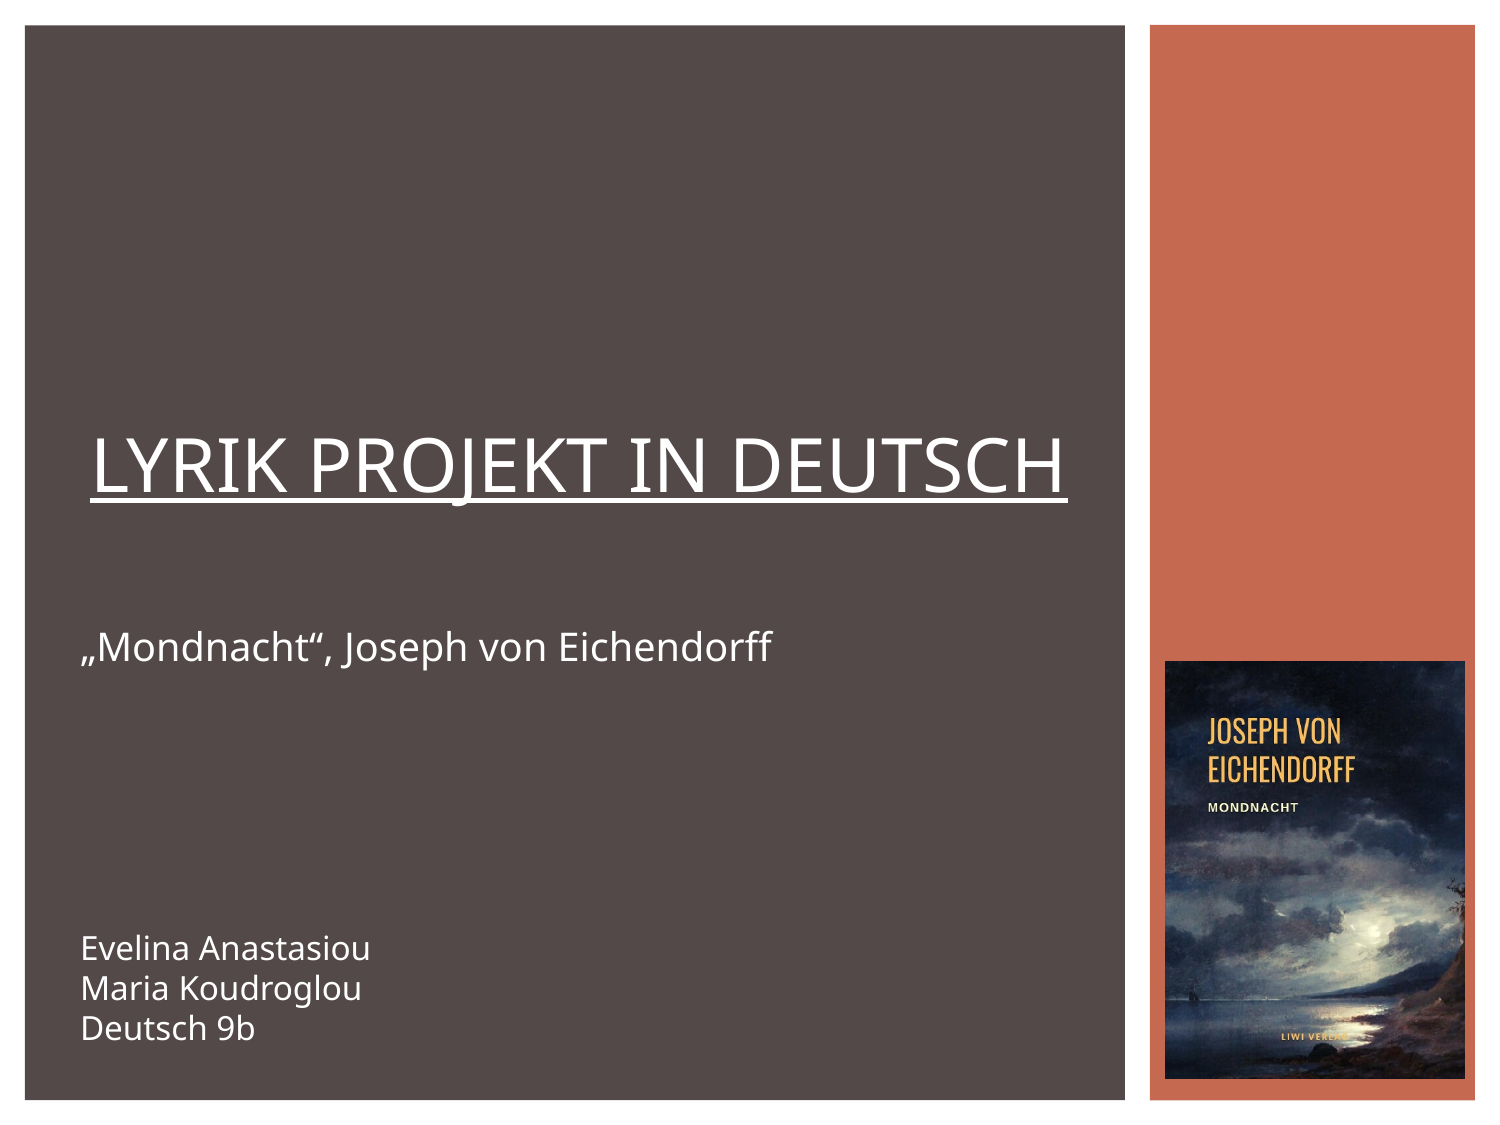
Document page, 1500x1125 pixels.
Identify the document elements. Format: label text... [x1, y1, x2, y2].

title LYRIK PROJEKT IN DEUTSCH [75, 385, 1113, 539]
subtitle „Mondnacht“, Joseph von Eichendorff [64, 550, 1022, 740]
picture [1165, 661, 1465, 1080]
text_box Evelina Anastasiou Maria Koudroglou Deutsch 9b [64, 912, 668, 1066]
text_box [61, 918, 419, 1066]
